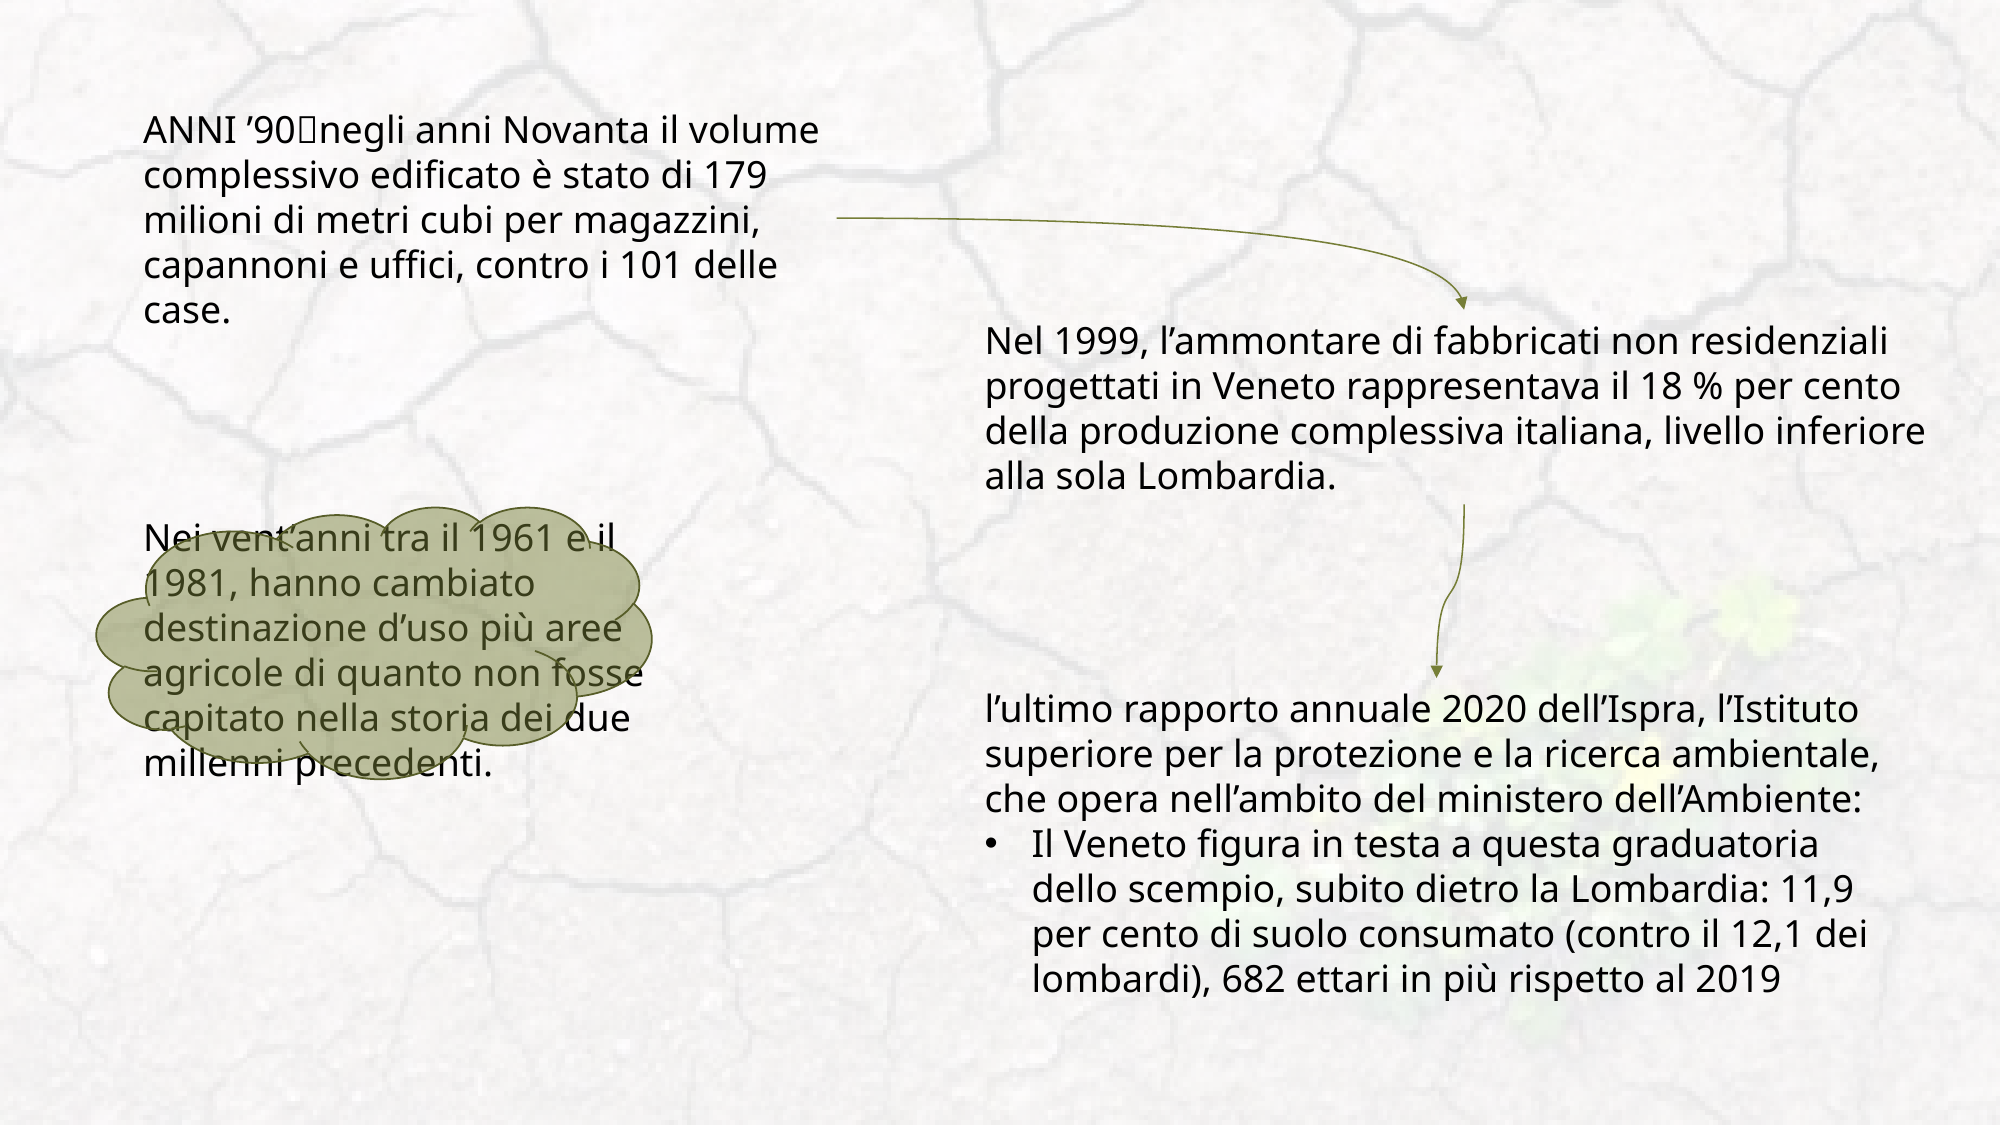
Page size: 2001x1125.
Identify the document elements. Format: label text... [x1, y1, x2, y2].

text_box Nei vent’anni tra il 1961 e il 1981, hanno cambiato destinazione d’uso più aree agricole di quanto non fosse capitato nella storia dei due millenni precedenti. [128, 506, 675, 792]
text_box Nel 1999, l’ammontare di fabbricati non residenziali progettati in Veneto rappresentava il 18 % per cento della produzione complessiva italiana, livello inferiore alla sola Lombardia. [969, 309, 1959, 505]
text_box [836, 196, 1465, 310]
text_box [1341, 555, 1560, 584]
text_box ANNI ’90negli anni Novanta il volume complessivo edificato è stato di 179 milioni di metri cubi per magazzini, capannoni e uffici, contro i 101 delle case. [128, 98, 837, 338]
text_box [95, 506, 653, 781]
text_box l’ultimo rapporto annuale 2020 dell’Ispra, l’Istituto superiore per la protezione e la ricerca ambientale, che opera nell’ambito del ministero dell’Ambiente: Il Veneto figura in testa a questa graduatoria dello scempio, subito dietro la Lombardia: 11,9 per cento di suolo consumato (contro il 12,1 dei lombardi), 682 ettari in più rispetto al 2019 [969, 677, 1904, 1008]
